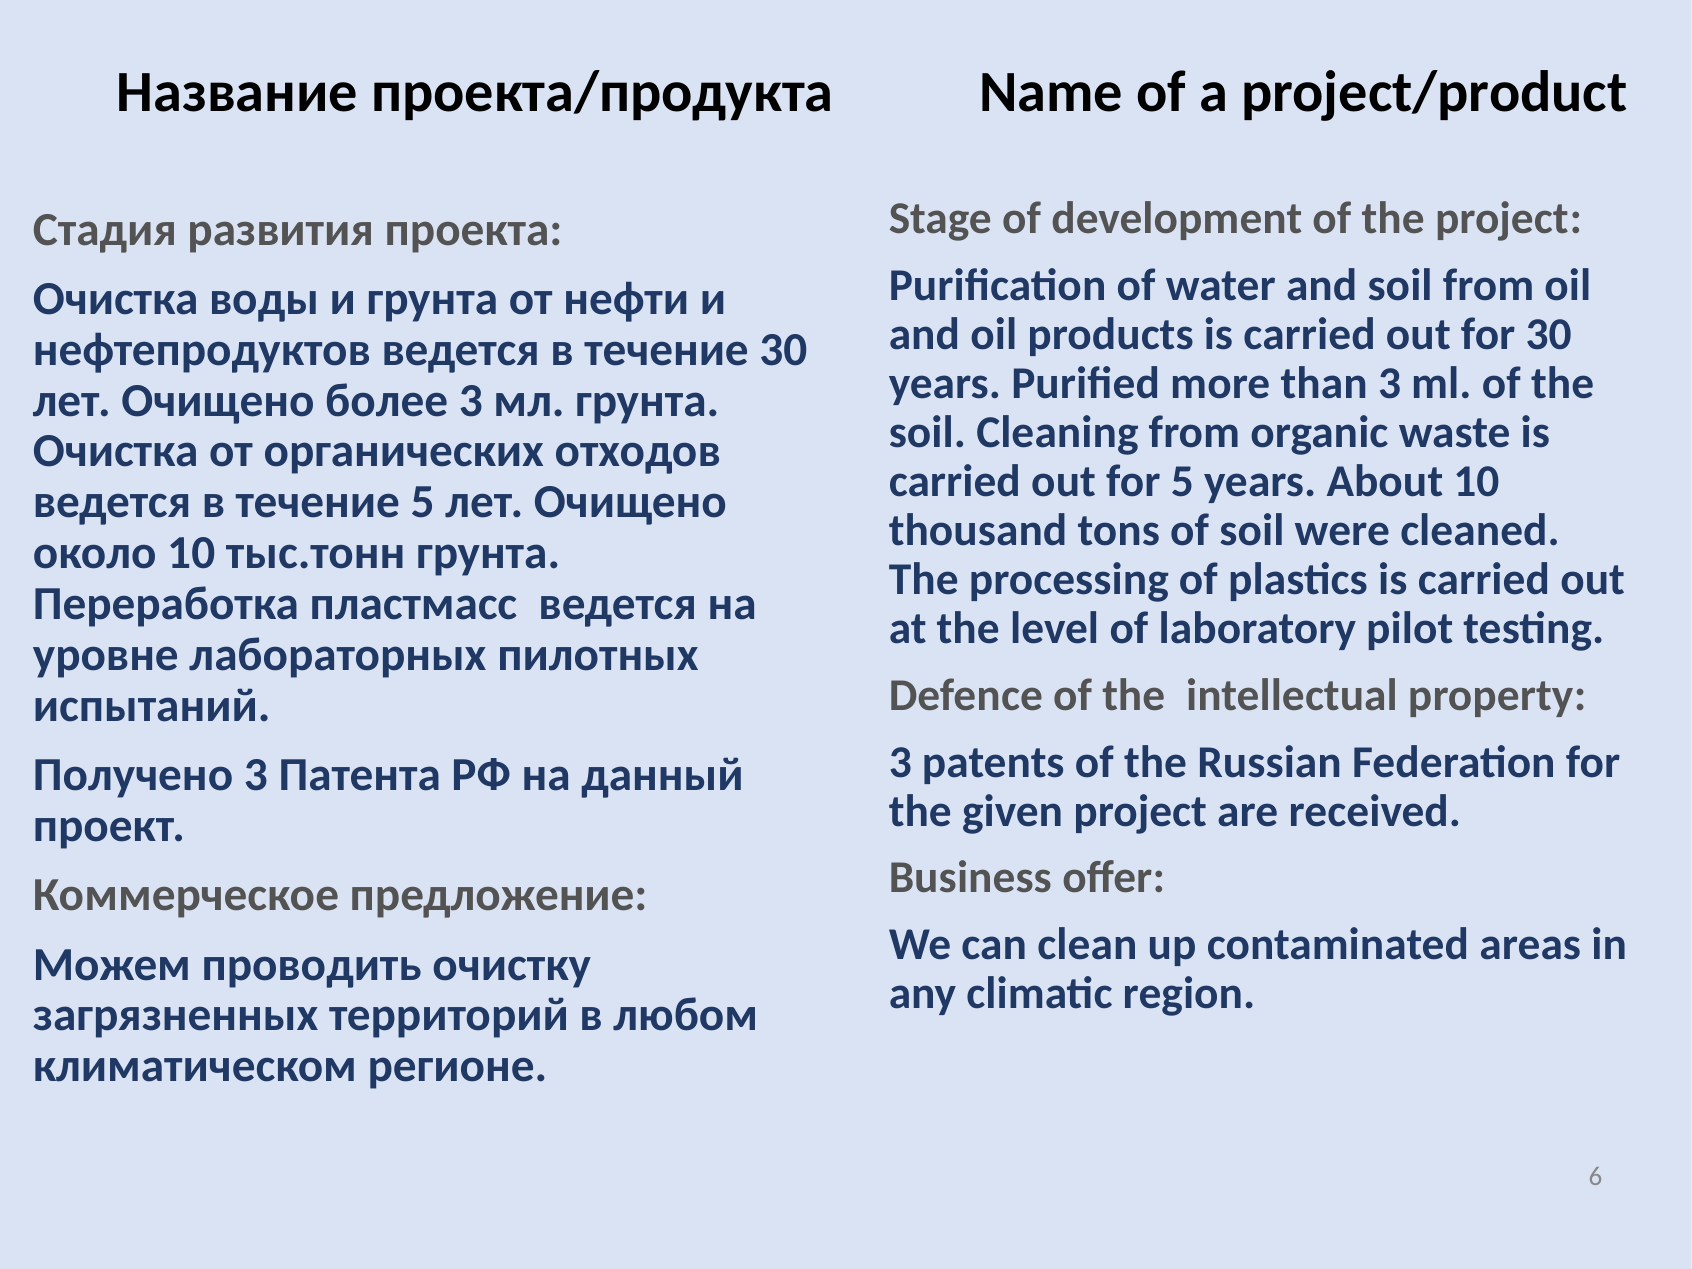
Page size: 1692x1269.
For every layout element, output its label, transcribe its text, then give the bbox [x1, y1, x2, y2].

list Стадия развития проекта: Очистка воды и грунта от нефти и нефтепродуктов ведется в течение 30 лет. Очищено более 3 мл. грунта. Очистка от органических отходов ведется в течение 5 лет. Очищено около 10 тыс.тонн грунта. Переработка пластмасс ведется на уровне лабораторных пилотных испытаний. Получено 3 Патента РФ на данный проект. Коммерческое предложение: Можем проводить очистку загрязненных территорий в любом климатическом регионе. [24, 196, 837, 1107]
slide_number 6 [1228, 1150, 1611, 1199]
title Название проекта/продукта Name of a project/product [75, 37, 1670, 132]
text_box Stage of development of the project: Purification of water and soil from oil and oil products is carried out for 30 years. Purified more than 3 ml. of the soil. Cleaning from organic waste is carried out for 5 years. About 10 thousand tons of soil were cleaned. The processing of plastics is carried out at the level of laboratory pilot testing. Defenсe of the intellectual property: 3 patents of the Russian Federation for the given project are received. Business offer: We can clean up contaminated areas in any climatic region. [881, 187, 1641, 1084]
